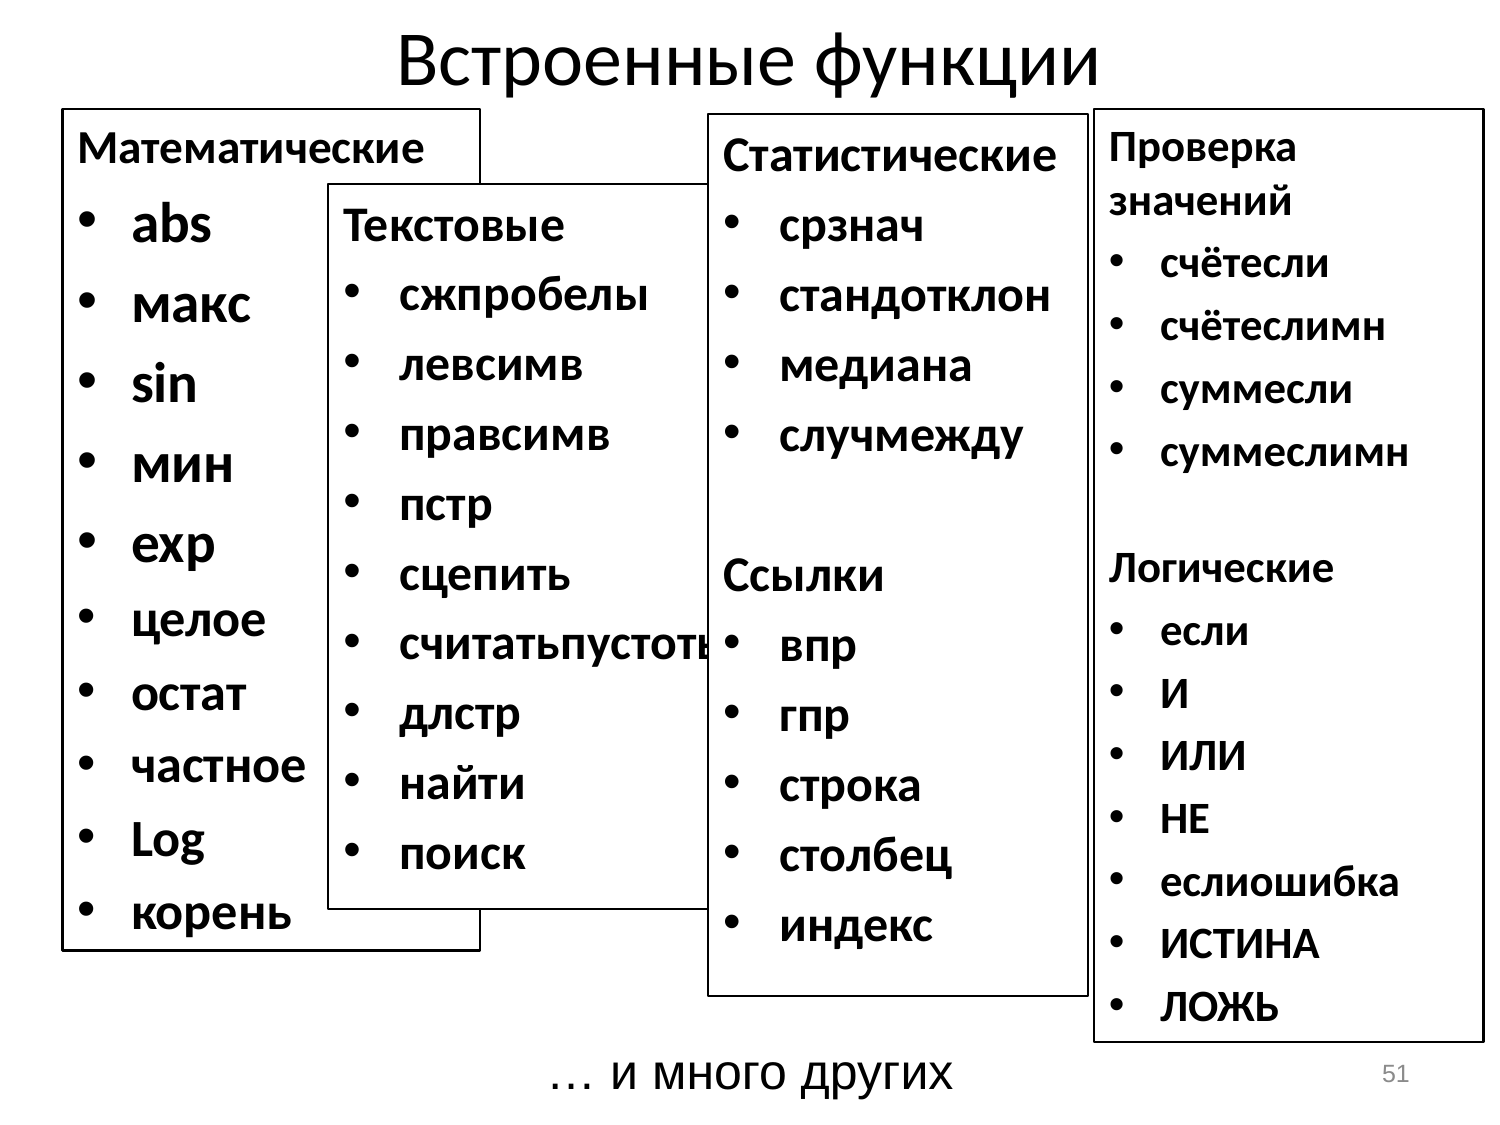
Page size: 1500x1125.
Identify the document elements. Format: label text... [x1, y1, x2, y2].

text_box Проверка значений счётесли счётеслимн суммесли суммеслимн Логические если И ИЛИ НЕ еслиошибка ИСТИНА ЛОЖЬ [1093, 109, 1484, 1042]
text_box Текстовые сжпробелы левсимв правсимв пстр сцепить считатьпустоты длстр найти поиск [328, 183, 708, 909]
list Математические abs макс sin мин exp целое остат частное Log корень [62, 109, 481, 951]
slide_number 51 [1074, 1042, 1425, 1103]
text_box … и много других [531, 1032, 969, 1108]
title Встроенные функции [75, 0, 1425, 110]
list Статистические срзнач стандотклон медиана случмежду Ссылки впр гпр строка столбец индекс [708, 114, 1088, 997]
